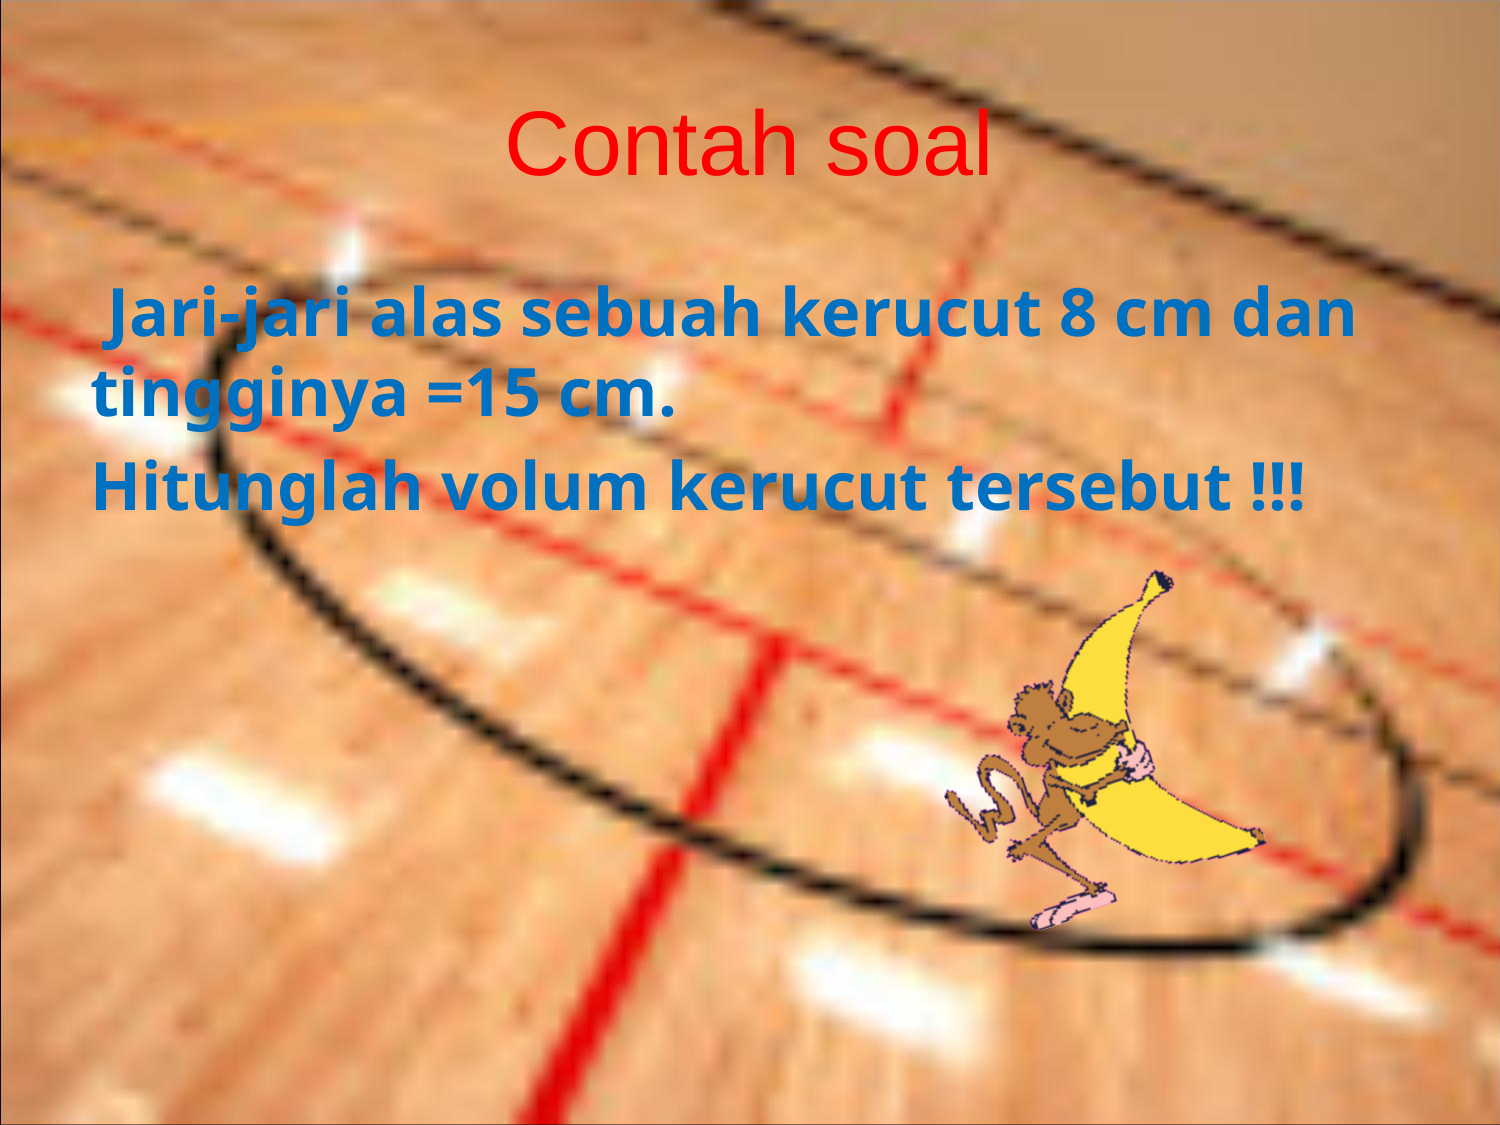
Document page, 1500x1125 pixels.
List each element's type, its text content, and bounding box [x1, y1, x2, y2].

list Jari-jari alas sebuah kerucut 8 cm dan tingginya =15 cm. Hitunglah volum kerucut tersebut !!! [75, 262, 1425, 1005]
title Contah soal [75, 45, 1425, 233]
picture [0, 0, 1500, 1125]
